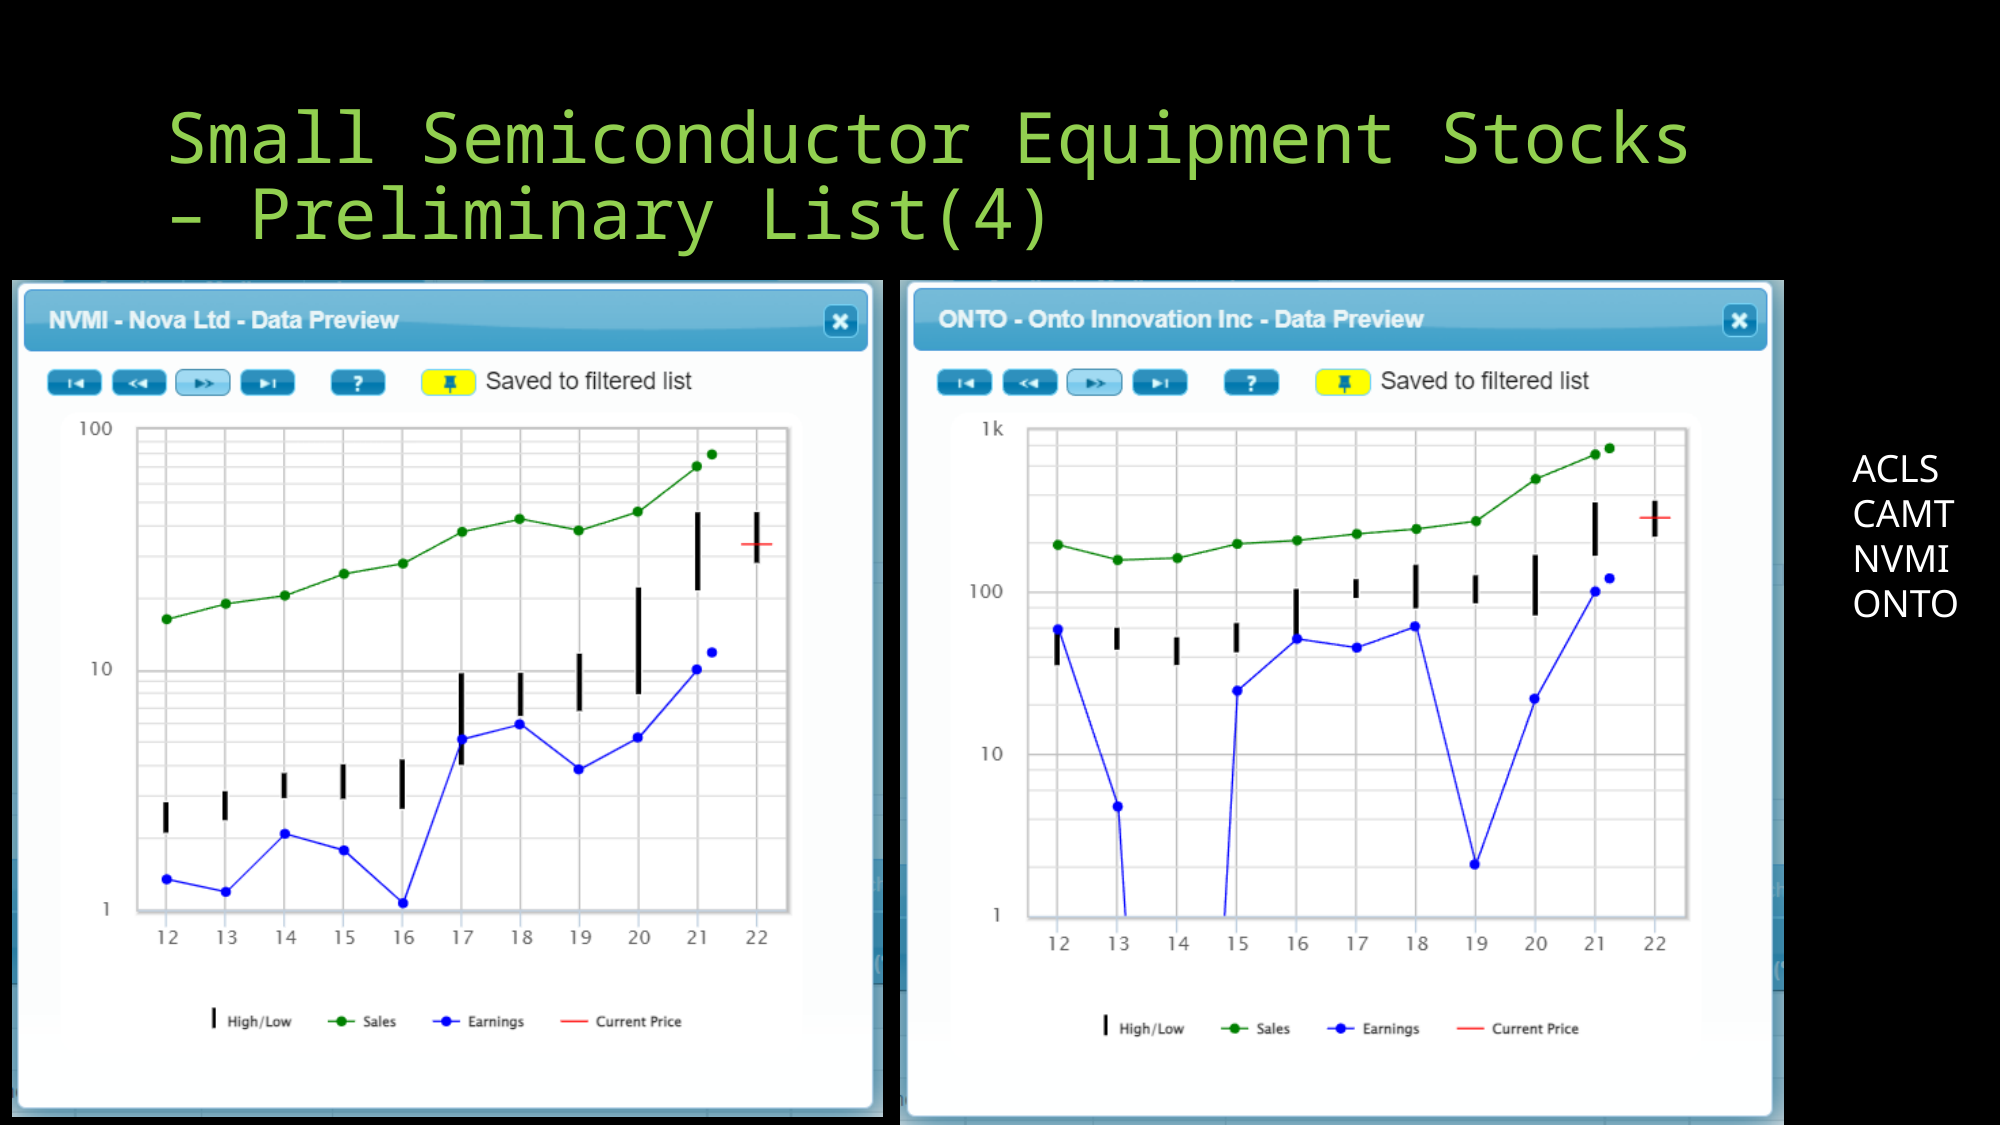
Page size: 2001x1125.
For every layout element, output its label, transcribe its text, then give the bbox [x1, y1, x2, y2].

picture [12, 280, 883, 1117]
text_box ACLS CAMT NVMI ONTO [1837, 437, 1988, 678]
picture [899, 280, 1784, 1125]
title Small Semiconductor Equipment Stocks – Preliminary List(4) [150, 24, 1750, 263]
